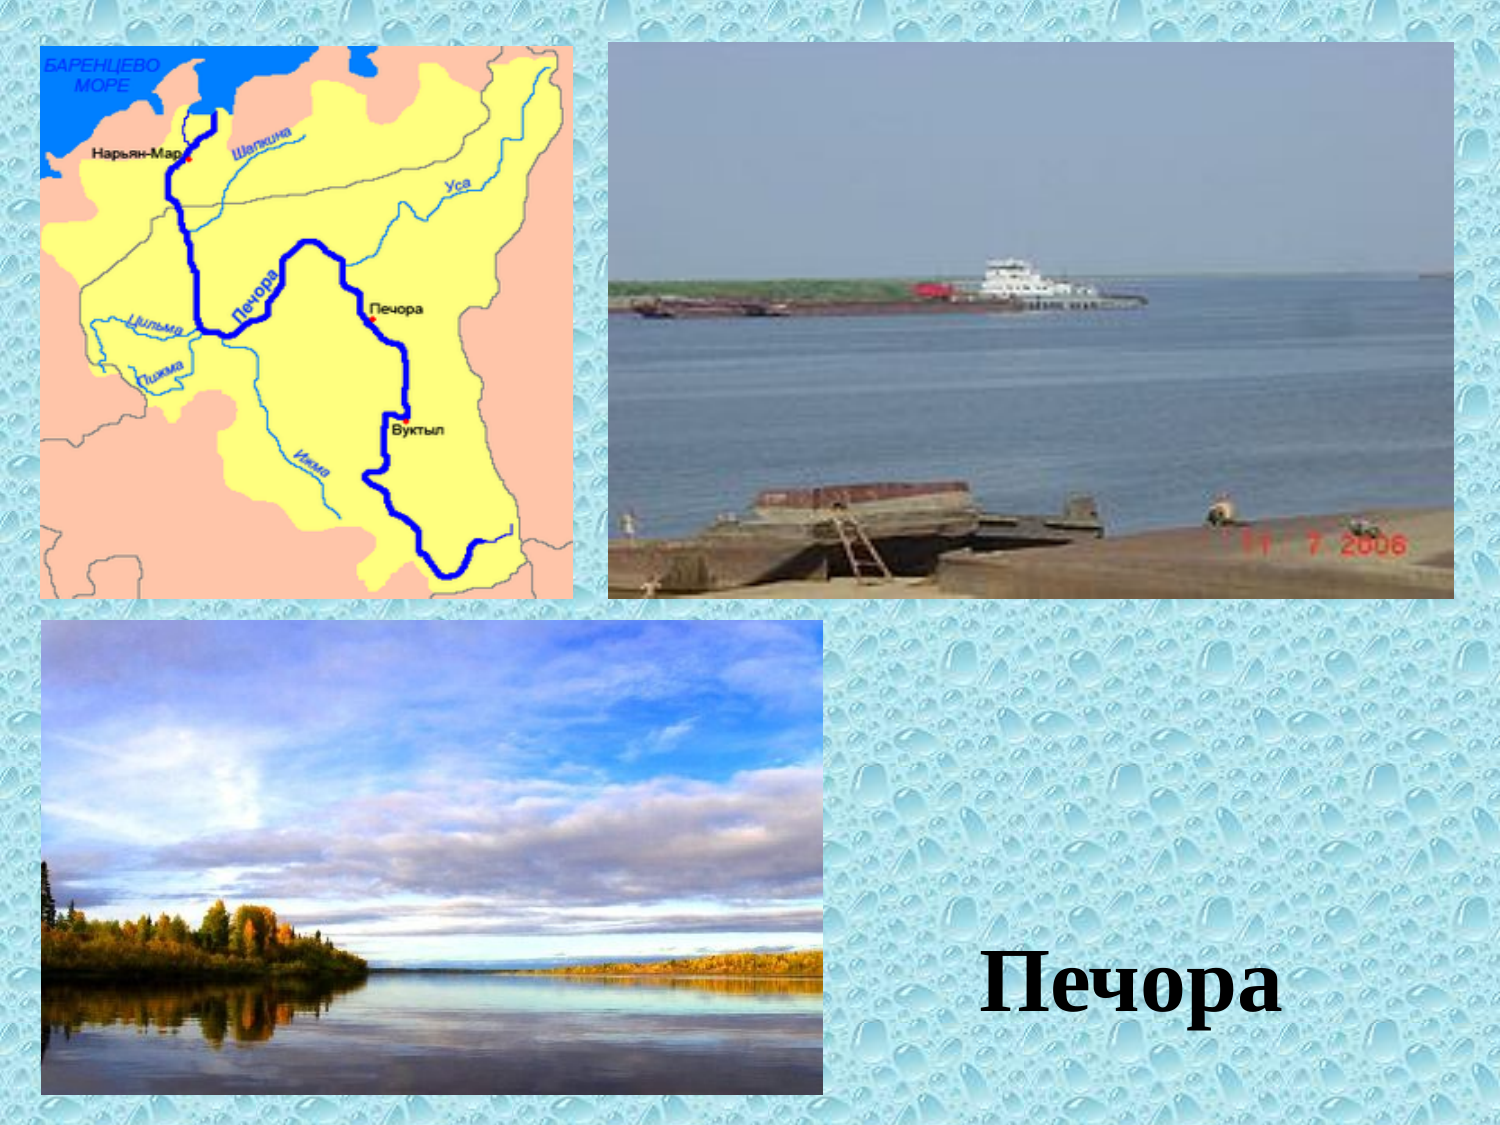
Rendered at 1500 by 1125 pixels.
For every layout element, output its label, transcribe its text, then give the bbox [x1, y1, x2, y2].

title Печора [829, 881, 1463, 1069]
picture [0, 0, 1500, 1125]
